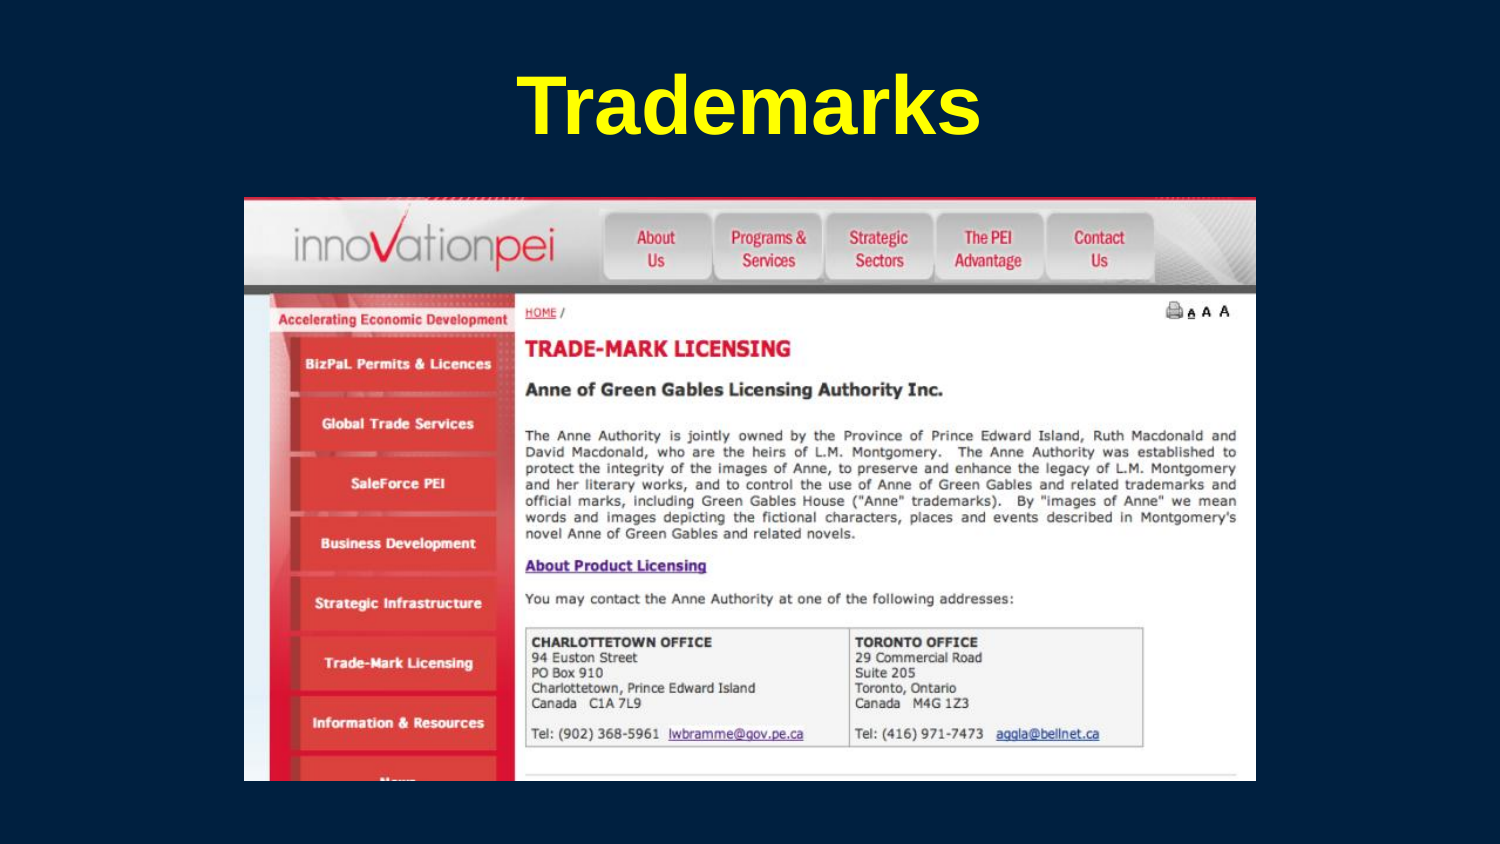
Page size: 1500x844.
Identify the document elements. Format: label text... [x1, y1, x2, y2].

text_box Trademarks [501, 43, 999, 159]
picture [243, 197, 1257, 781]
